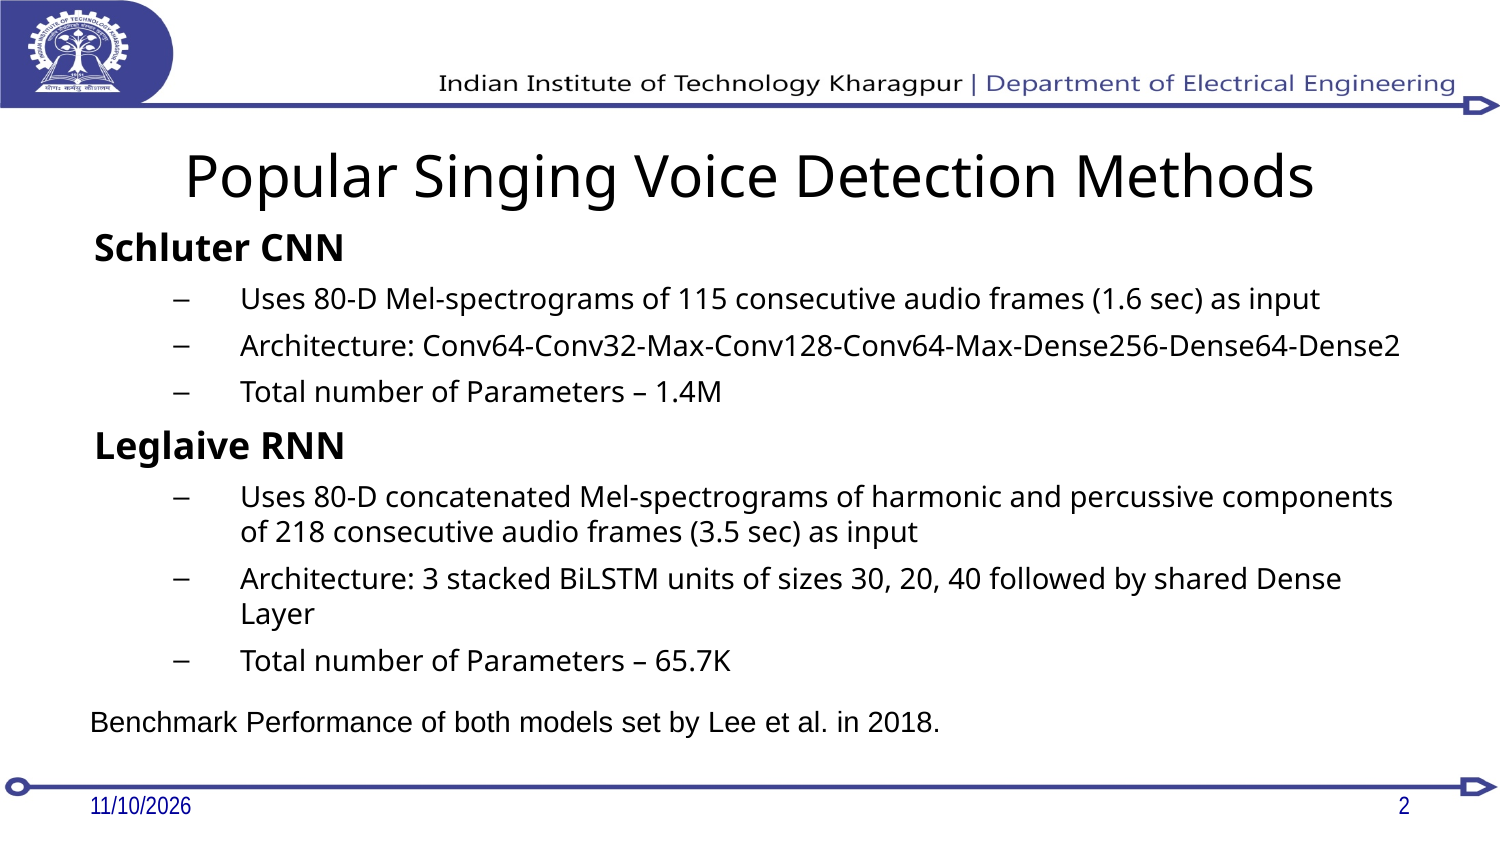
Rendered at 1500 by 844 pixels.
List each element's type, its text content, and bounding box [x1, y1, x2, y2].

title Popular Singing Voice Detection Methods [75, 111, 1425, 216]
text_box Benchmark Performance of both models set by Lee et al. in 2018. [74, 661, 1365, 781]
picture [0, 0, 1500, 844]
slide_number 2 [1074, 782, 1425, 827]
slide_number 16-Aug-21 [75, 782, 425, 827]
list Schluter CNN Uses 80-D Mel-spectrograms of 115 consecutive audio frames (1.6 sec) as input Architecture: Conv64-Conv32-Max-Conv128-Conv64-Max-Dense256-Dense64-Dense2 Total number of Parameters – 1.4M Leglaive RNN Uses 80-D concatenated Mel-spectrograms of harmonic and percussive components of 218 consecutive audio frames (3.5 sec) as input Architecture: 3 stacked BiLSTM units of sizes 30, 20, 40 followed by shared Dense Layer Total number of Parameters – 65.7K [75, 216, 1425, 662]
